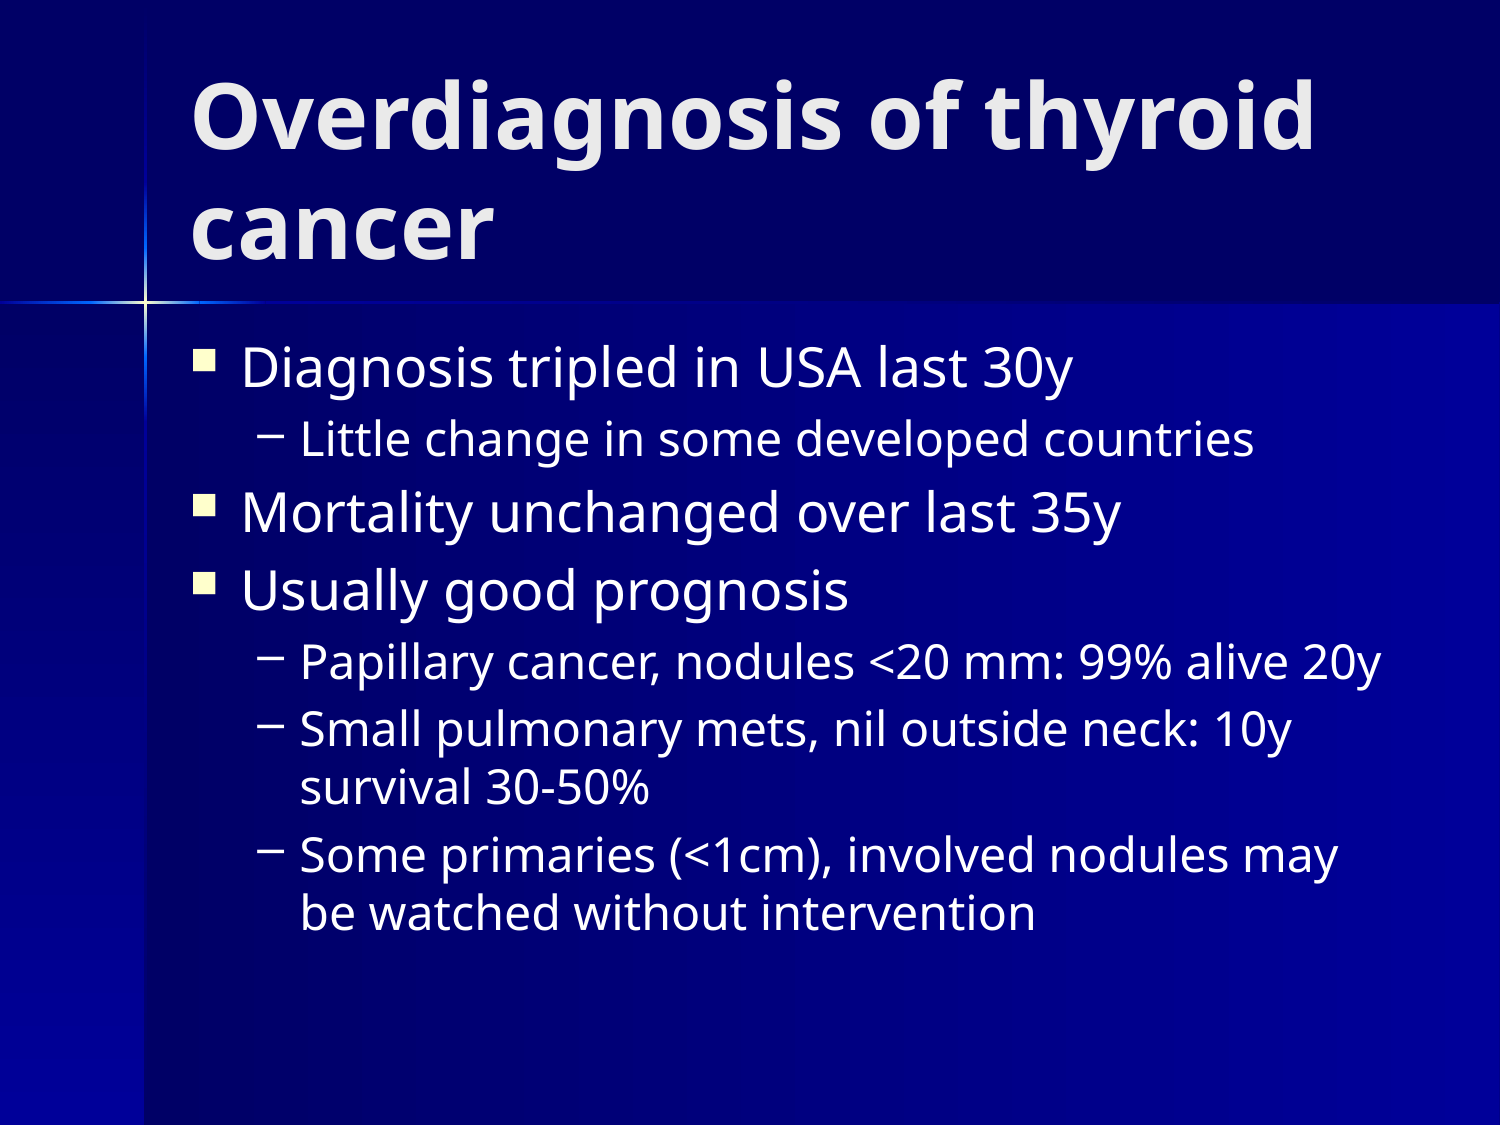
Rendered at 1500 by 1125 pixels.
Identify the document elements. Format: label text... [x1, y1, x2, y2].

title Overdiagnosis of thyroid cancer [174, 50, 1413, 285]
list Diagnosis tripled in USA last 30y Little change in some developed countries Mortality unchanged over last 35y Usually good prognosis Papillary cancer, nodules <20 mm: 99% alive 20y Small pulmonary mets, nil outside neck: 10y survival 30-50% Some primaries (<1cm), involved nodules may be watched without intervention [174, 324, 1413, 1000]
